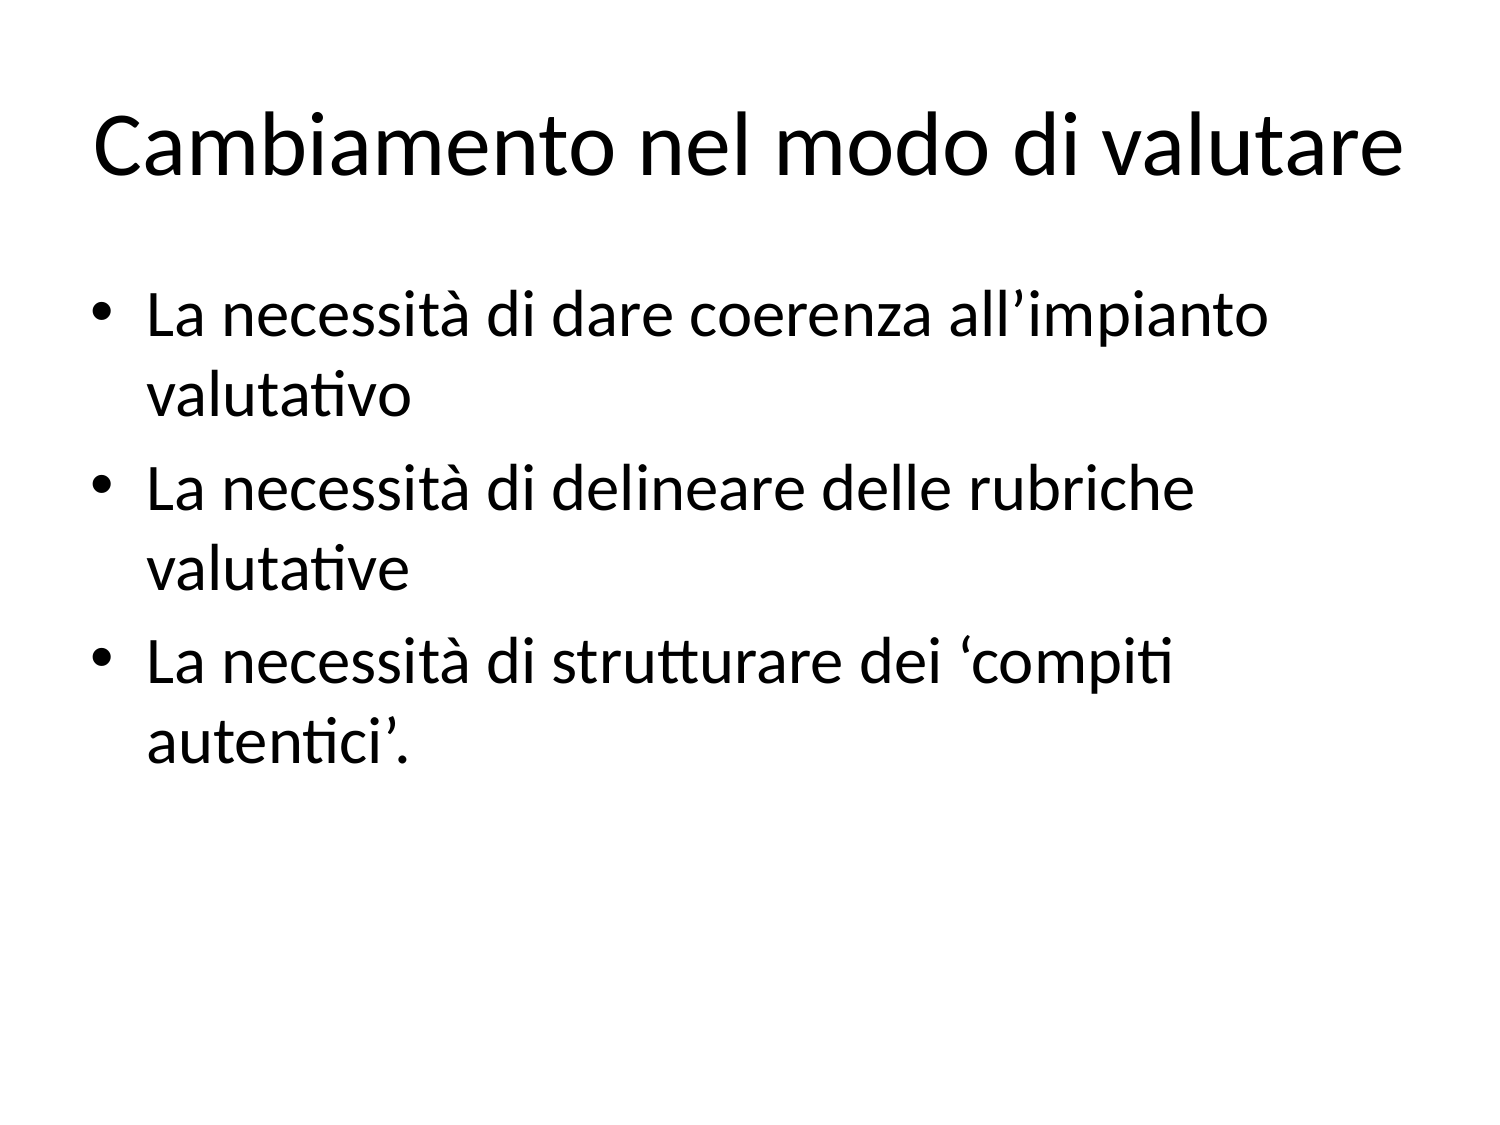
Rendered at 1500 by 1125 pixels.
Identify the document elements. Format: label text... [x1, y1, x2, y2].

list La necessità di dare coerenza all’impianto valutativo La necessità di delineare delle rubriche valutative La necessità di strutturare dei ‘compiti autentici’. [75, 262, 1425, 1005]
title Cambiamento nel modo di valutare [75, 45, 1425, 233]
